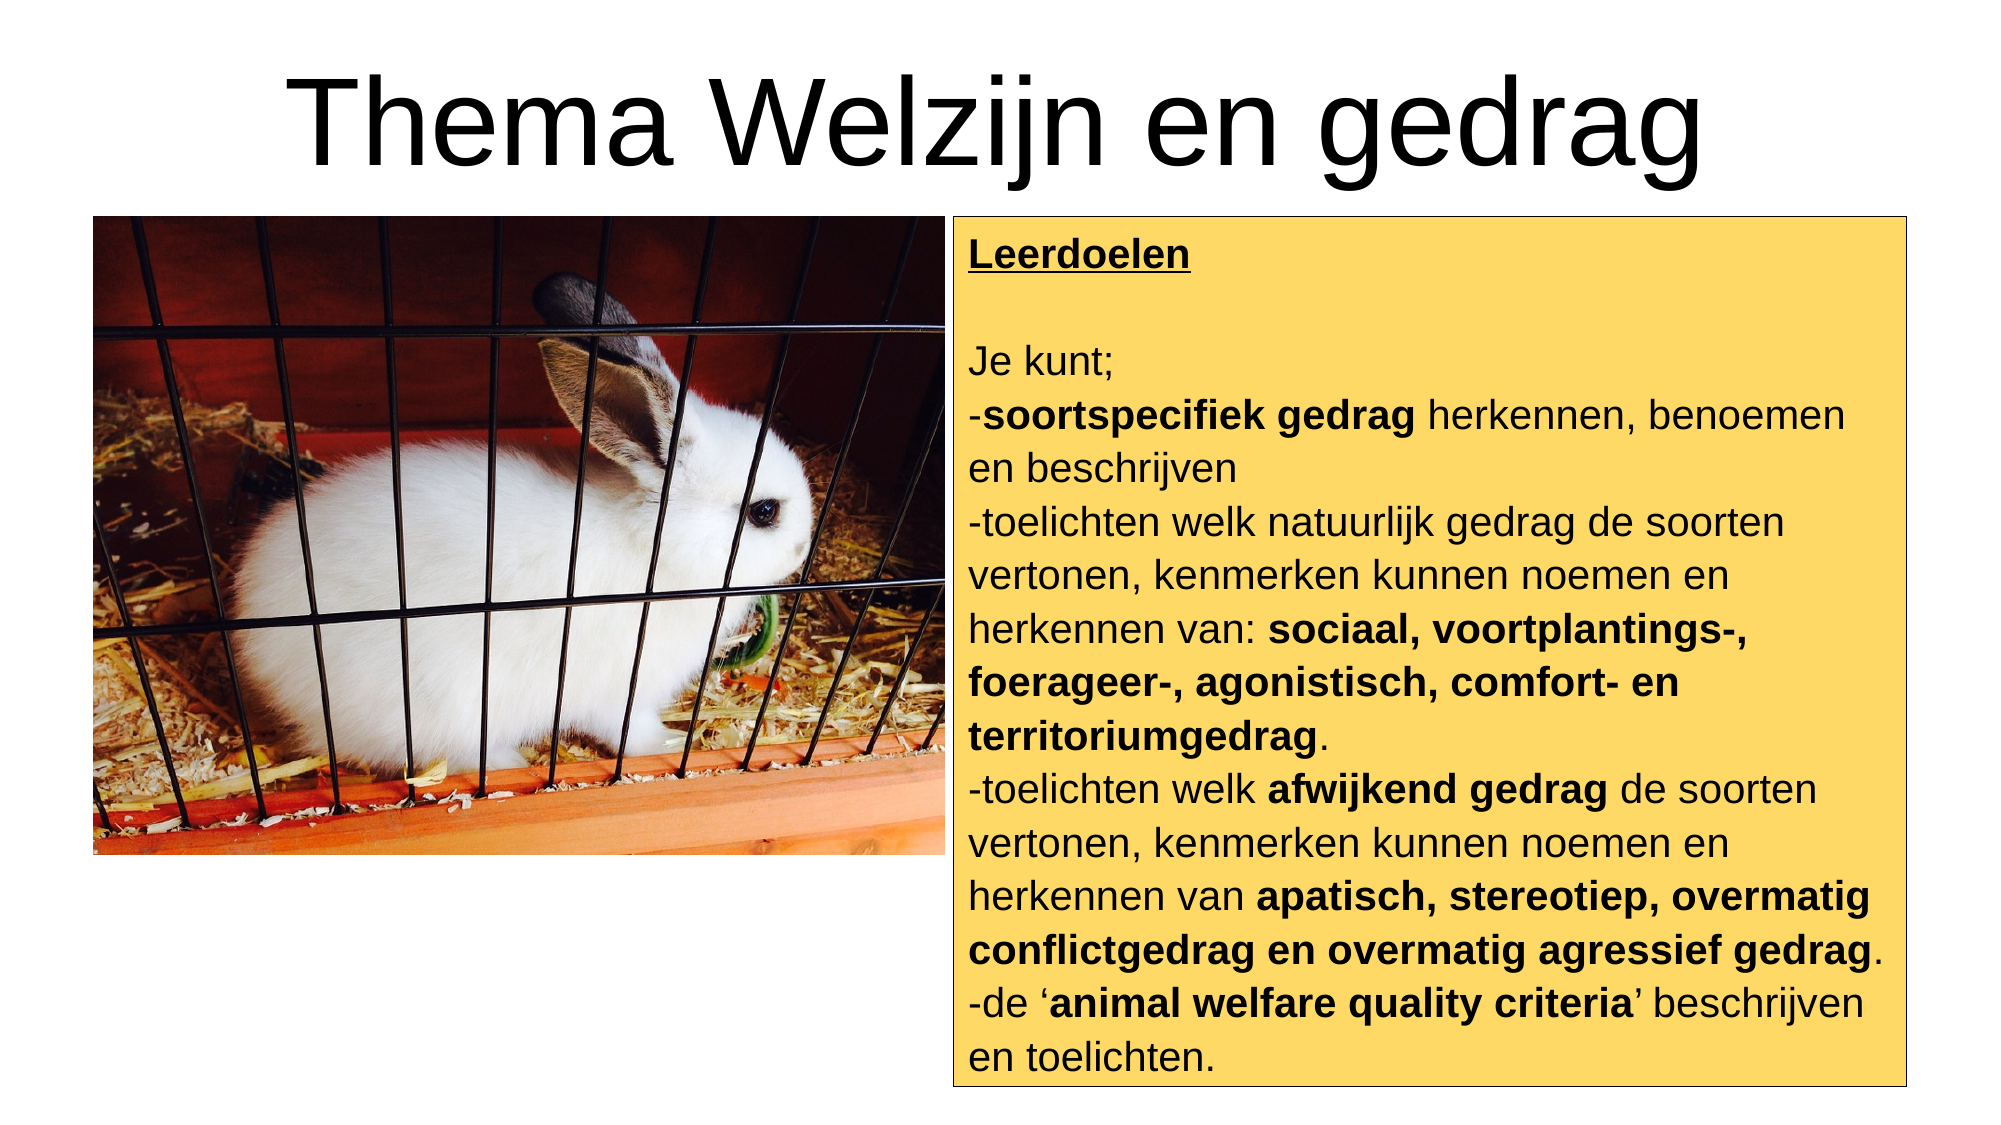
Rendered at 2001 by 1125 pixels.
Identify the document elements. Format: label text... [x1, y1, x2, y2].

text_box Leerdoelen Je kunt; -soortspecifiek gedrag herkennen, benoemen en beschrijven -toelichten welk natuurlijk gedrag de soorten vertonen, kenmerken kunnen noemen en herkennen van: sociaal, voortplantings-, foerageer-, agonistisch, comfort- en territoriumgedrag. -toelichten welk afwijkend gedrag de soorten vertonen, kenmerken kunnen noemen en herkennen van apatisch, stereotiep, overmatig conflictgedrag en overmatig agressief gedrag. -de ‘animal welfare quality criteria’ beschrijven en toelichten. [953, 216, 1907, 1087]
picture [93, 216, 945, 855]
text_box Thema Welzijn en gedrag [270, 33, 1730, 198]
